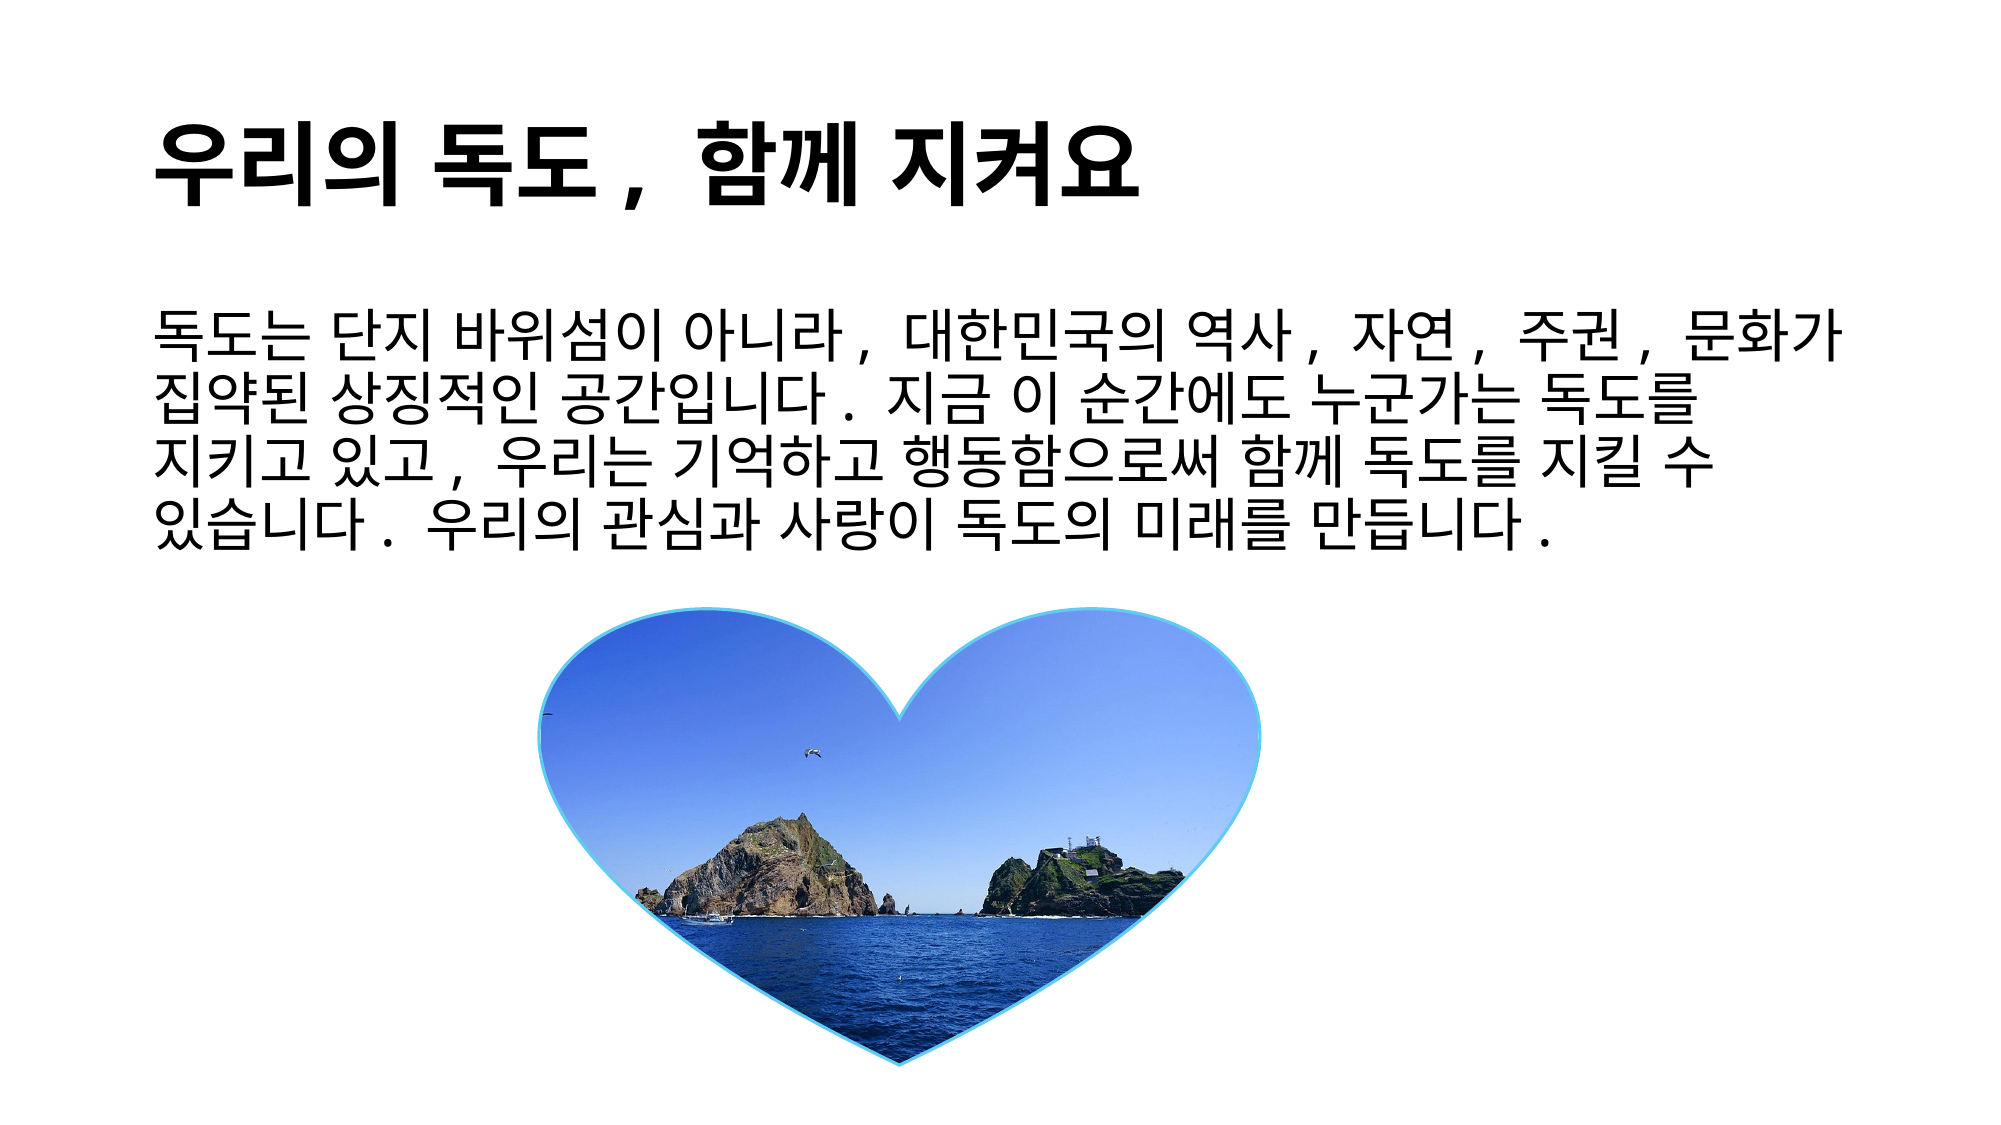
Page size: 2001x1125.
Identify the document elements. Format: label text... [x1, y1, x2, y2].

title 우리의 독도, 함께 지켜요 [137, 59, 1863, 278]
list 독도는 단지 바위섬이 아니라, 대한민국의 역사, 자연, 주권, 문화가 집약된 상징적인 공간입니다. 지금 이 순간에도 누군가는 독도를 지키고 있고, 우리는 기억하고 행동함으로써 함께 독도를 지킬 수 있습니다. 우리의 관심과 사랑이 독도의 미래를 만듭니다. [137, 299, 1863, 1014]
text_box [537, 607, 1262, 1067]
